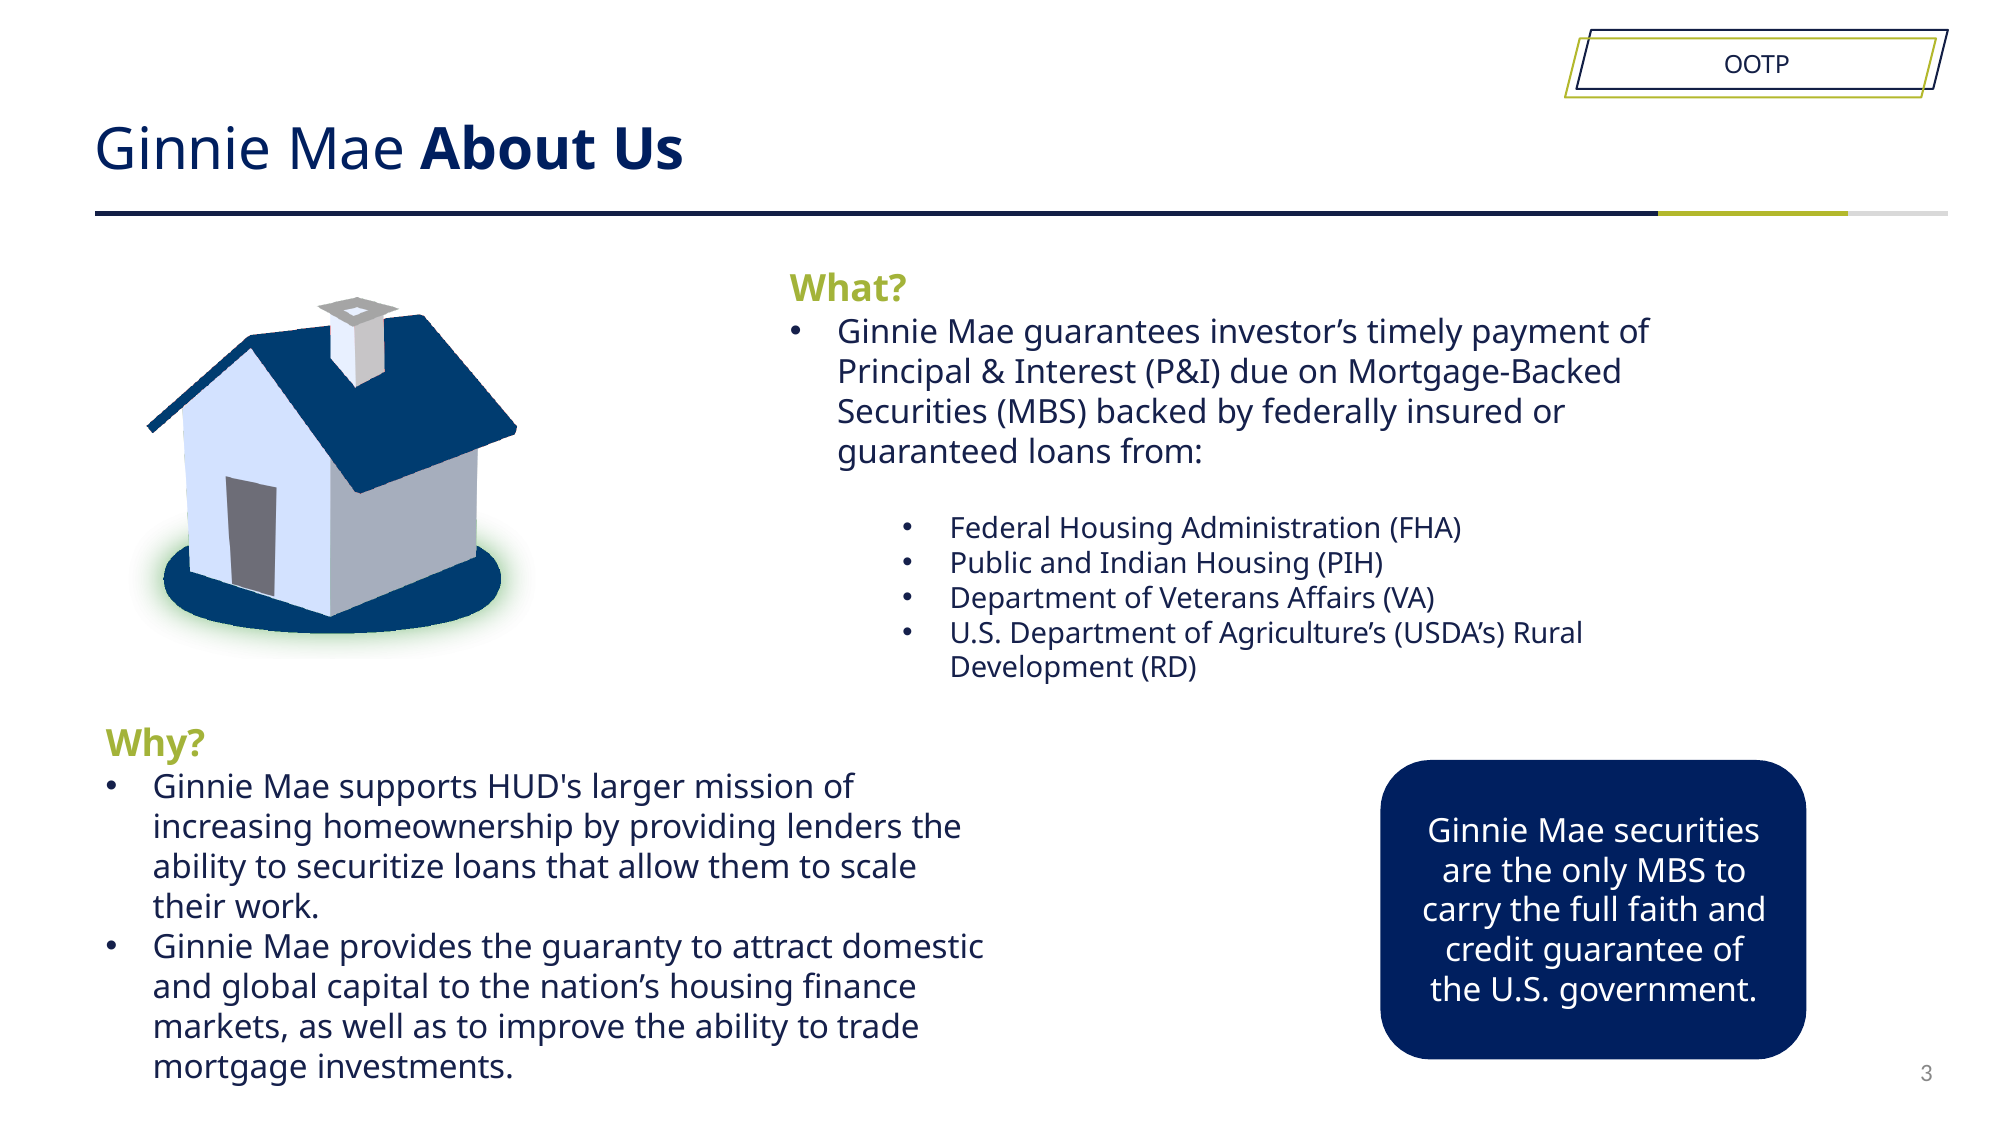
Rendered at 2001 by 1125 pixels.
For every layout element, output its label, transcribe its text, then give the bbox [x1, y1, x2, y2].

text_box What? Ginnie Mae guarantees investor’s timely payment of Principal & Interest (P&I) due on Mortgage-Backed Securities (MBS) backed by federally insured or guaranteed loans from: Federal Housing Administration (FHA) Public and Indian Housing (PIH) Department of Veterans Affairs (VA) U.S. Department of Agriculture’s (USDA’s) Rural Development (RD) [788, 262, 1684, 684]
text_box Why? Ginnie Mae supports HUD's larger mission of increasing homeownership by providing lenders the ability to securitize loans that allow them to scale their work. Ginnie Mae provides the guaranty to attract domestic and global capital to the nation’s housing finance markets, as well as to improve the ability to trade mortgage investments. [103, 717, 994, 1086]
title Ginnie Mae About Us [92, 109, 1082, 300]
text_box OOTP [1721, 46, 1795, 79]
text_box 3 [1917, 1054, 1935, 1086]
text_box Ginnie Mae securities are the only MBS to carry the full faith and credit guarantee of the U.S. government. [1414, 806, 1773, 1009]
picture [114, 297, 555, 670]
text_box [1380, 759, 1807, 1060]
